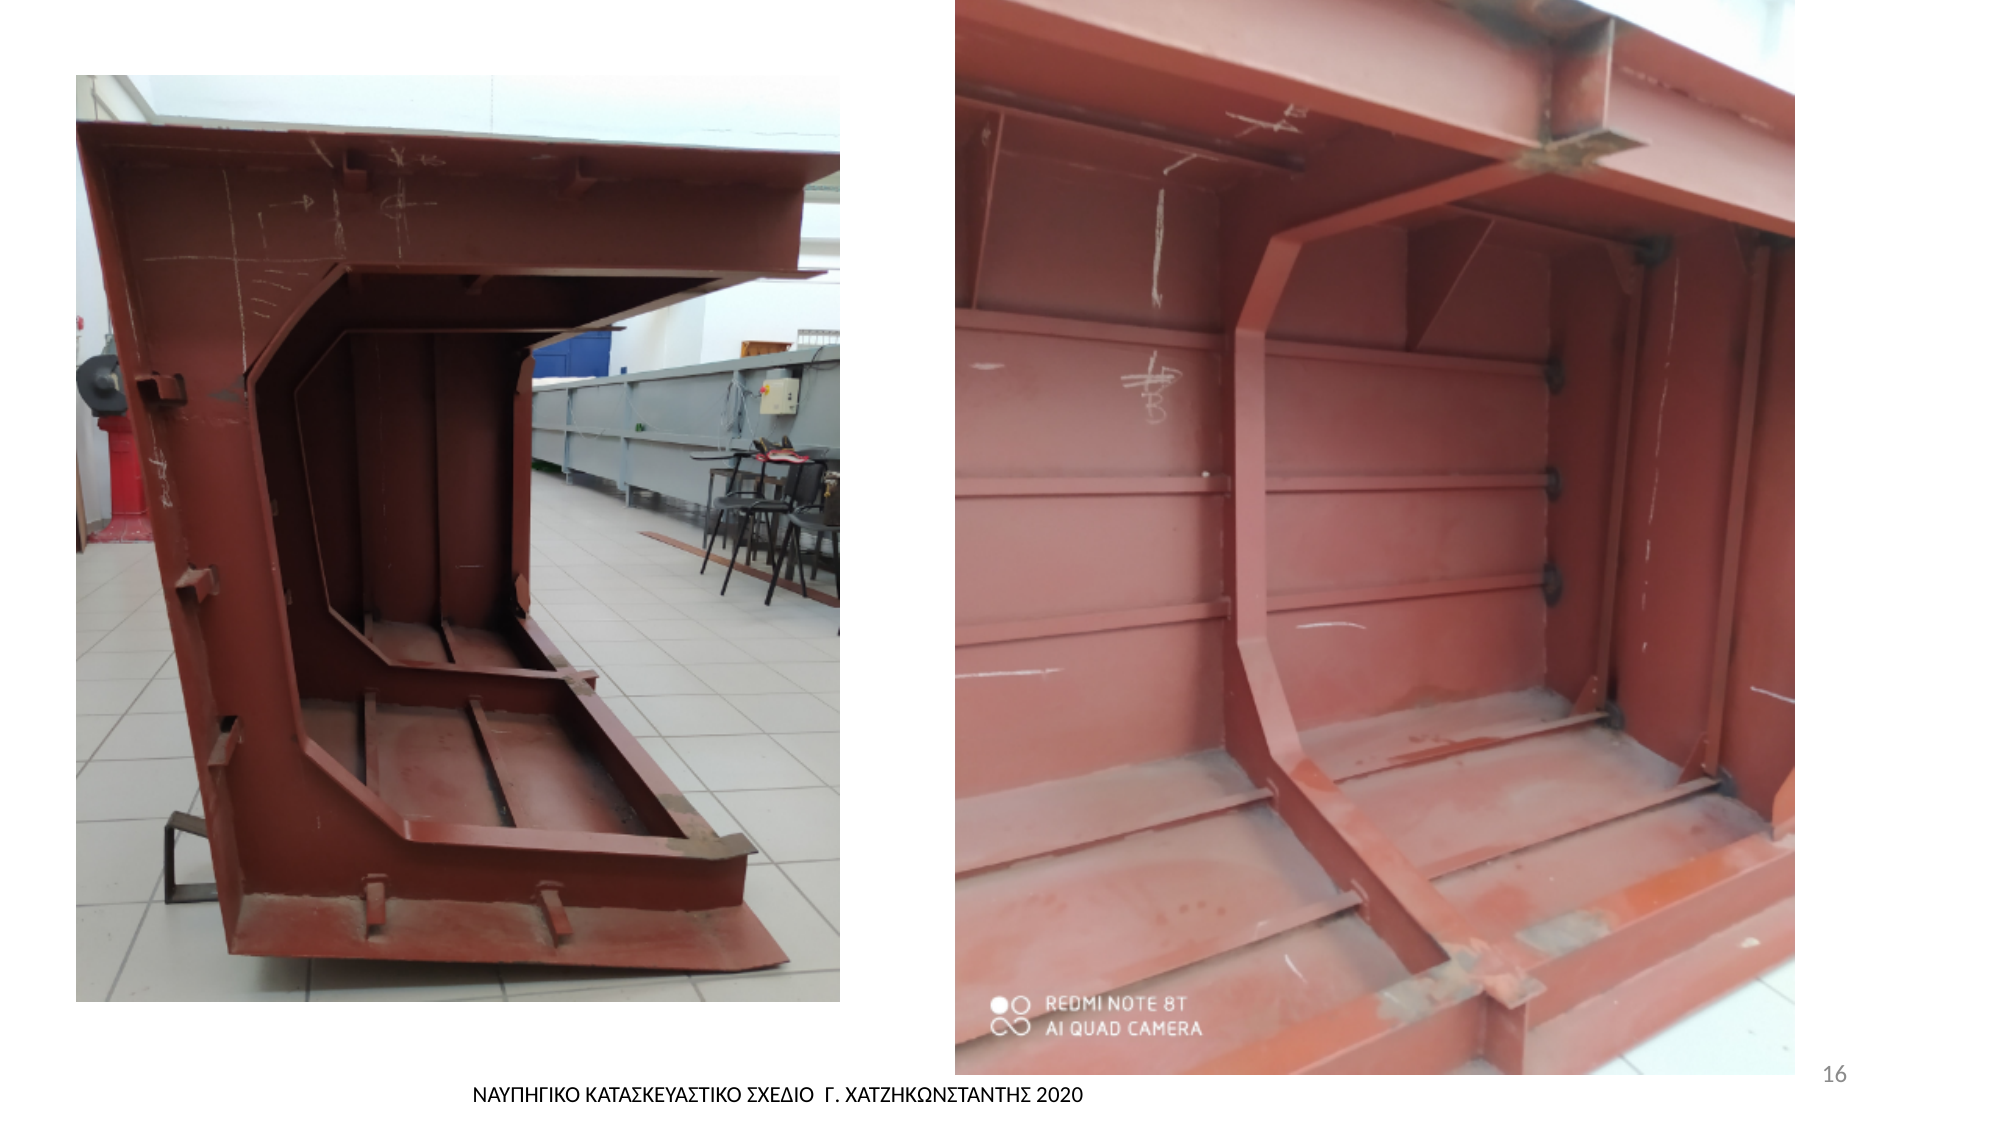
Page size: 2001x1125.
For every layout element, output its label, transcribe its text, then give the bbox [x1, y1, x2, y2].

picture [75, 75, 840, 1002]
picture [955, 0, 1795, 1075]
text_box ΝΑΥΠΗΓΙΚΟ ΚΑΤΑΣΚΕΥΑΣΤΙΚΟ ΣΧΕΔΙΟ Γ. ΧΑΤΖΗΚΩΝΣΤΑΝΤΗΣ 2020 [457, 1072, 1585, 1115]
slide_number 16 [1585, 1042, 1863, 1103]
